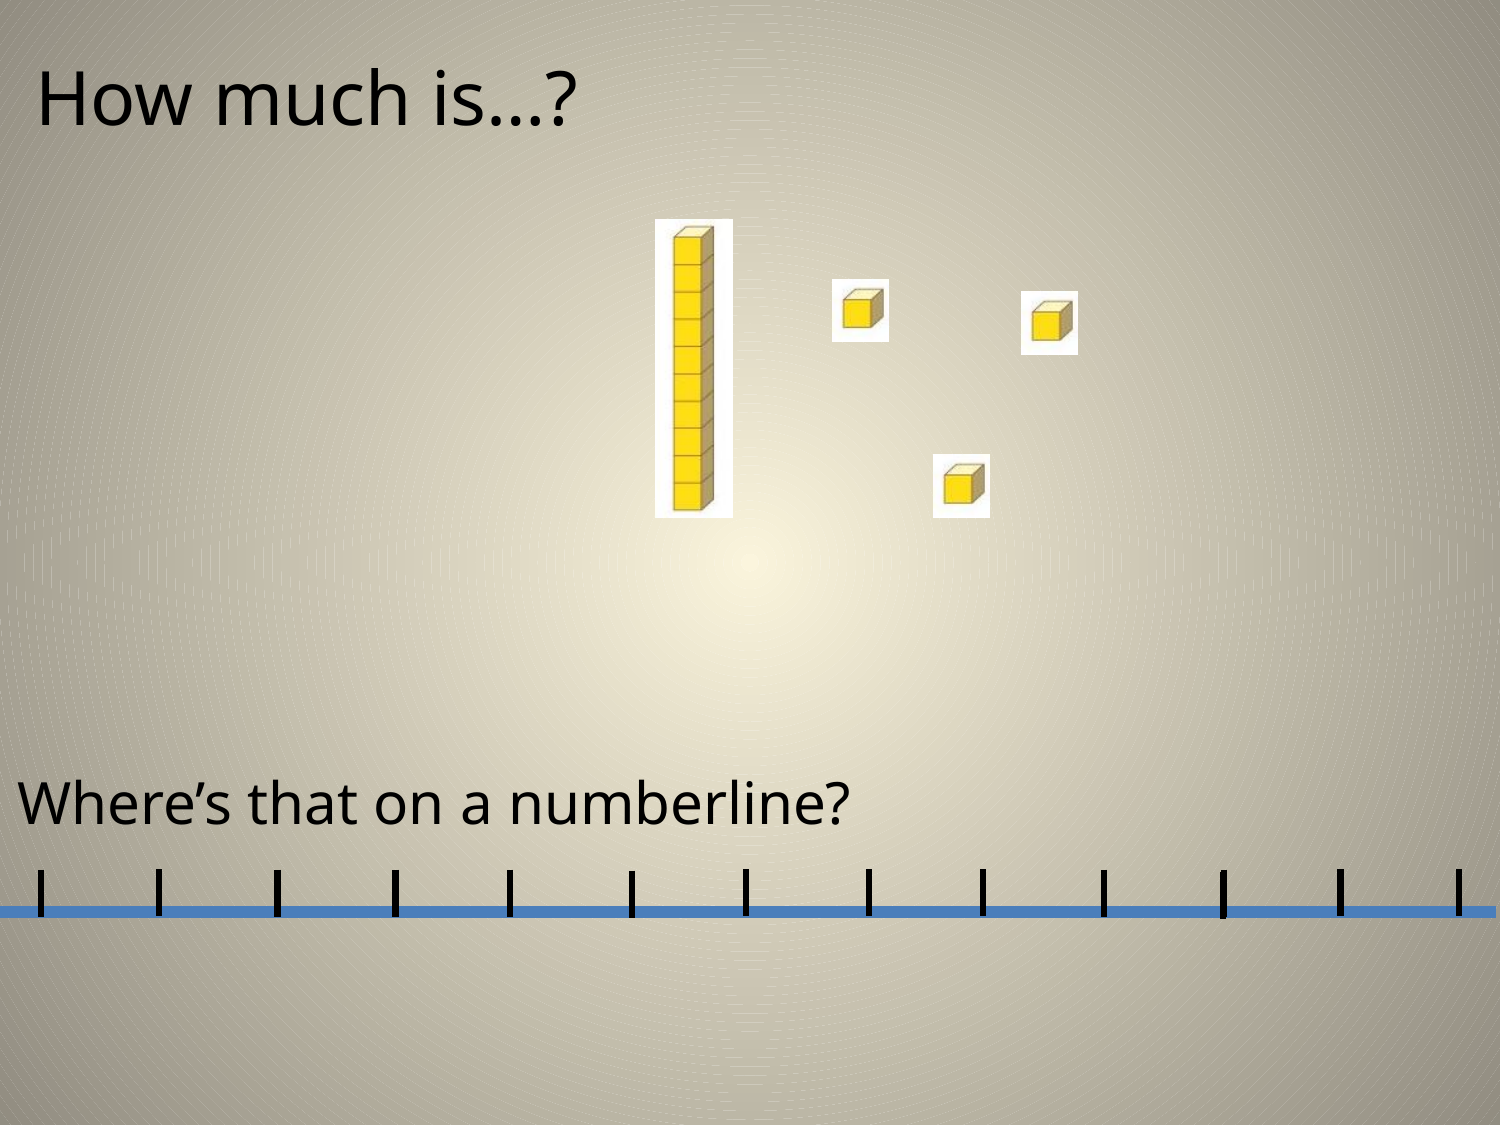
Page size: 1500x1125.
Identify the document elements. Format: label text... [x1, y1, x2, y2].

picture [1021, 291, 1079, 355]
picture [832, 279, 890, 343]
text_box Where’s that on a numberline? [3, 758, 867, 844]
picture [933, 454, 990, 518]
picture [655, 219, 734, 518]
text_box How much is…? [20, 42, 594, 148]
